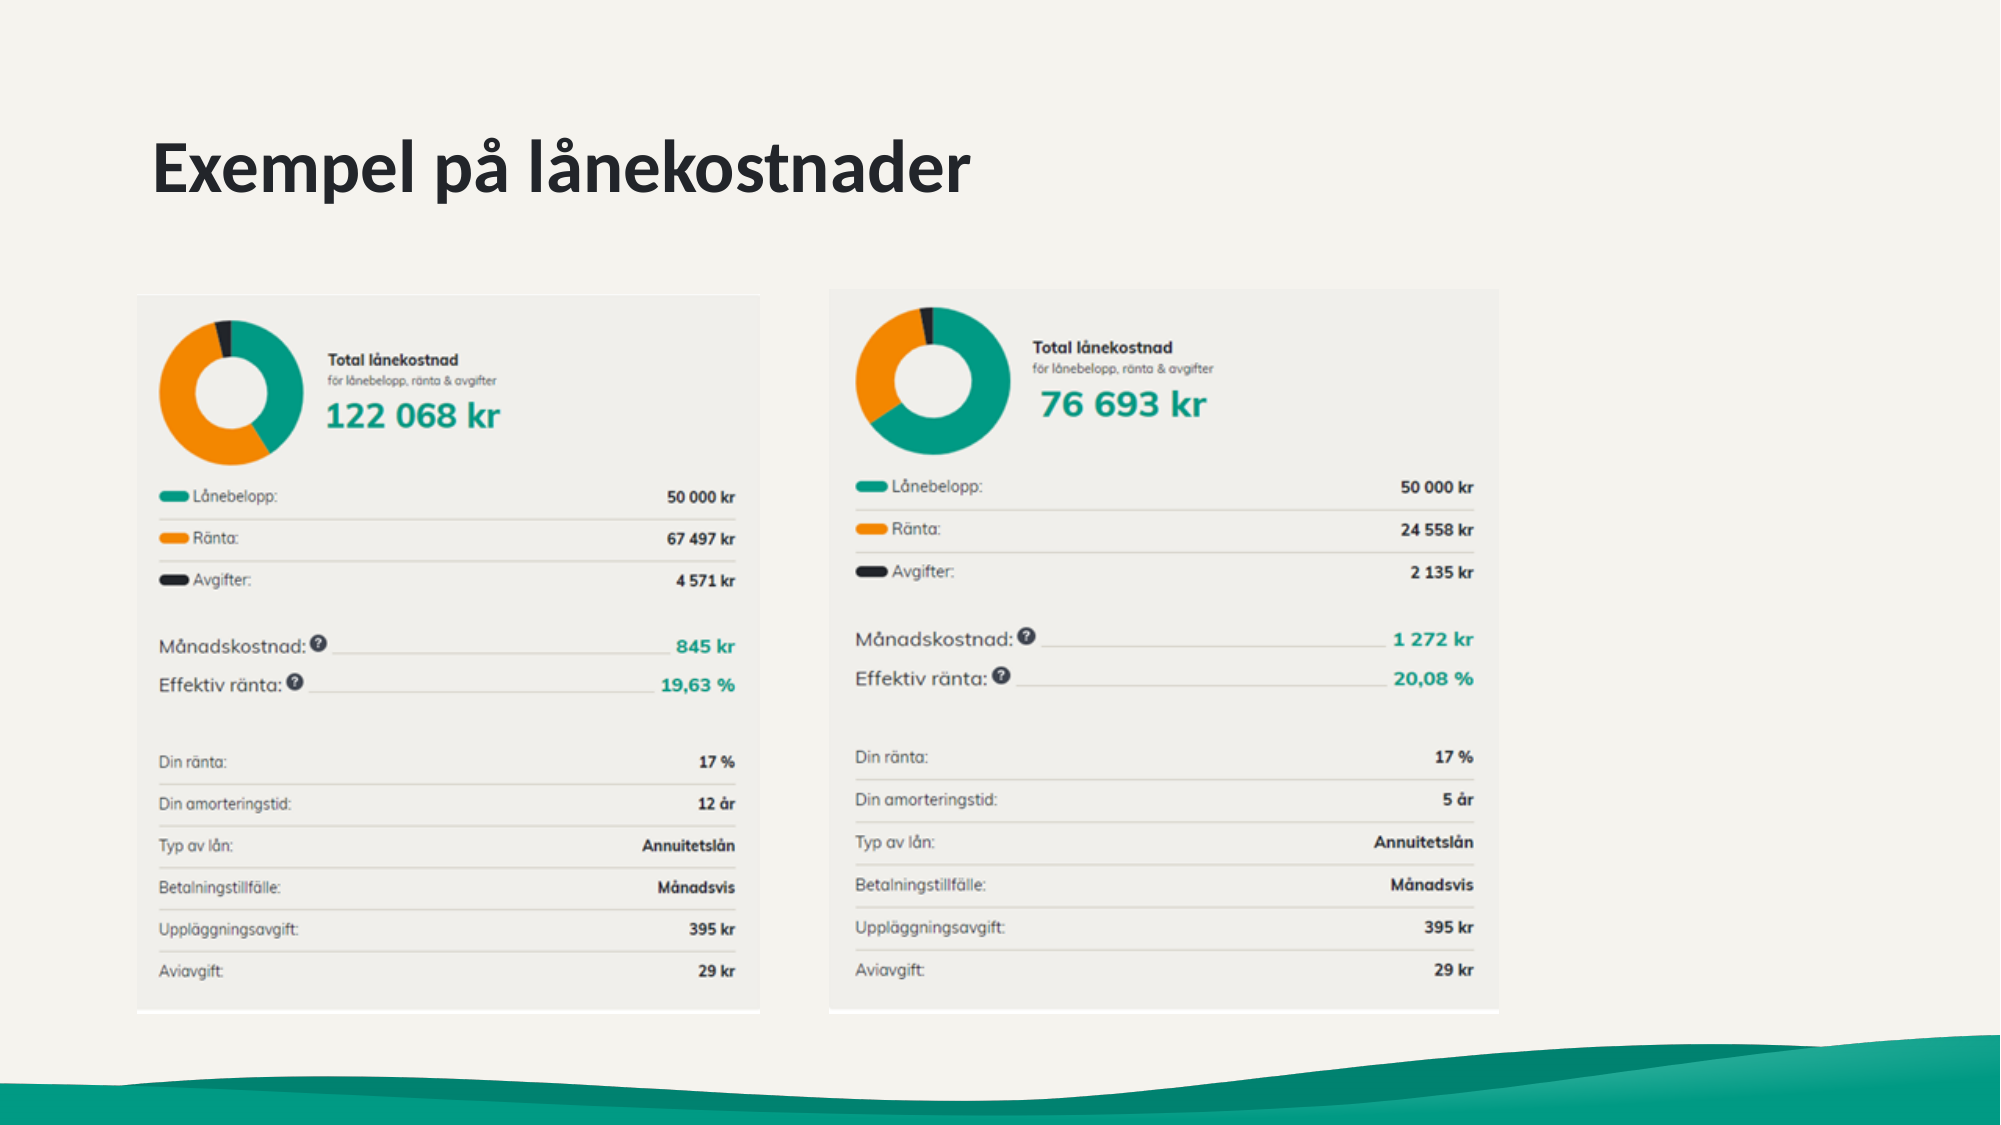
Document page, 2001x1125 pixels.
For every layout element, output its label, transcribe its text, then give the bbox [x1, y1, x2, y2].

picture [0, 1035, 2000, 1125]
picture [829, 289, 1499, 1014]
title Exempel på lånekostnader [137, 59, 1863, 278]
picture [137, 294, 760, 1014]
